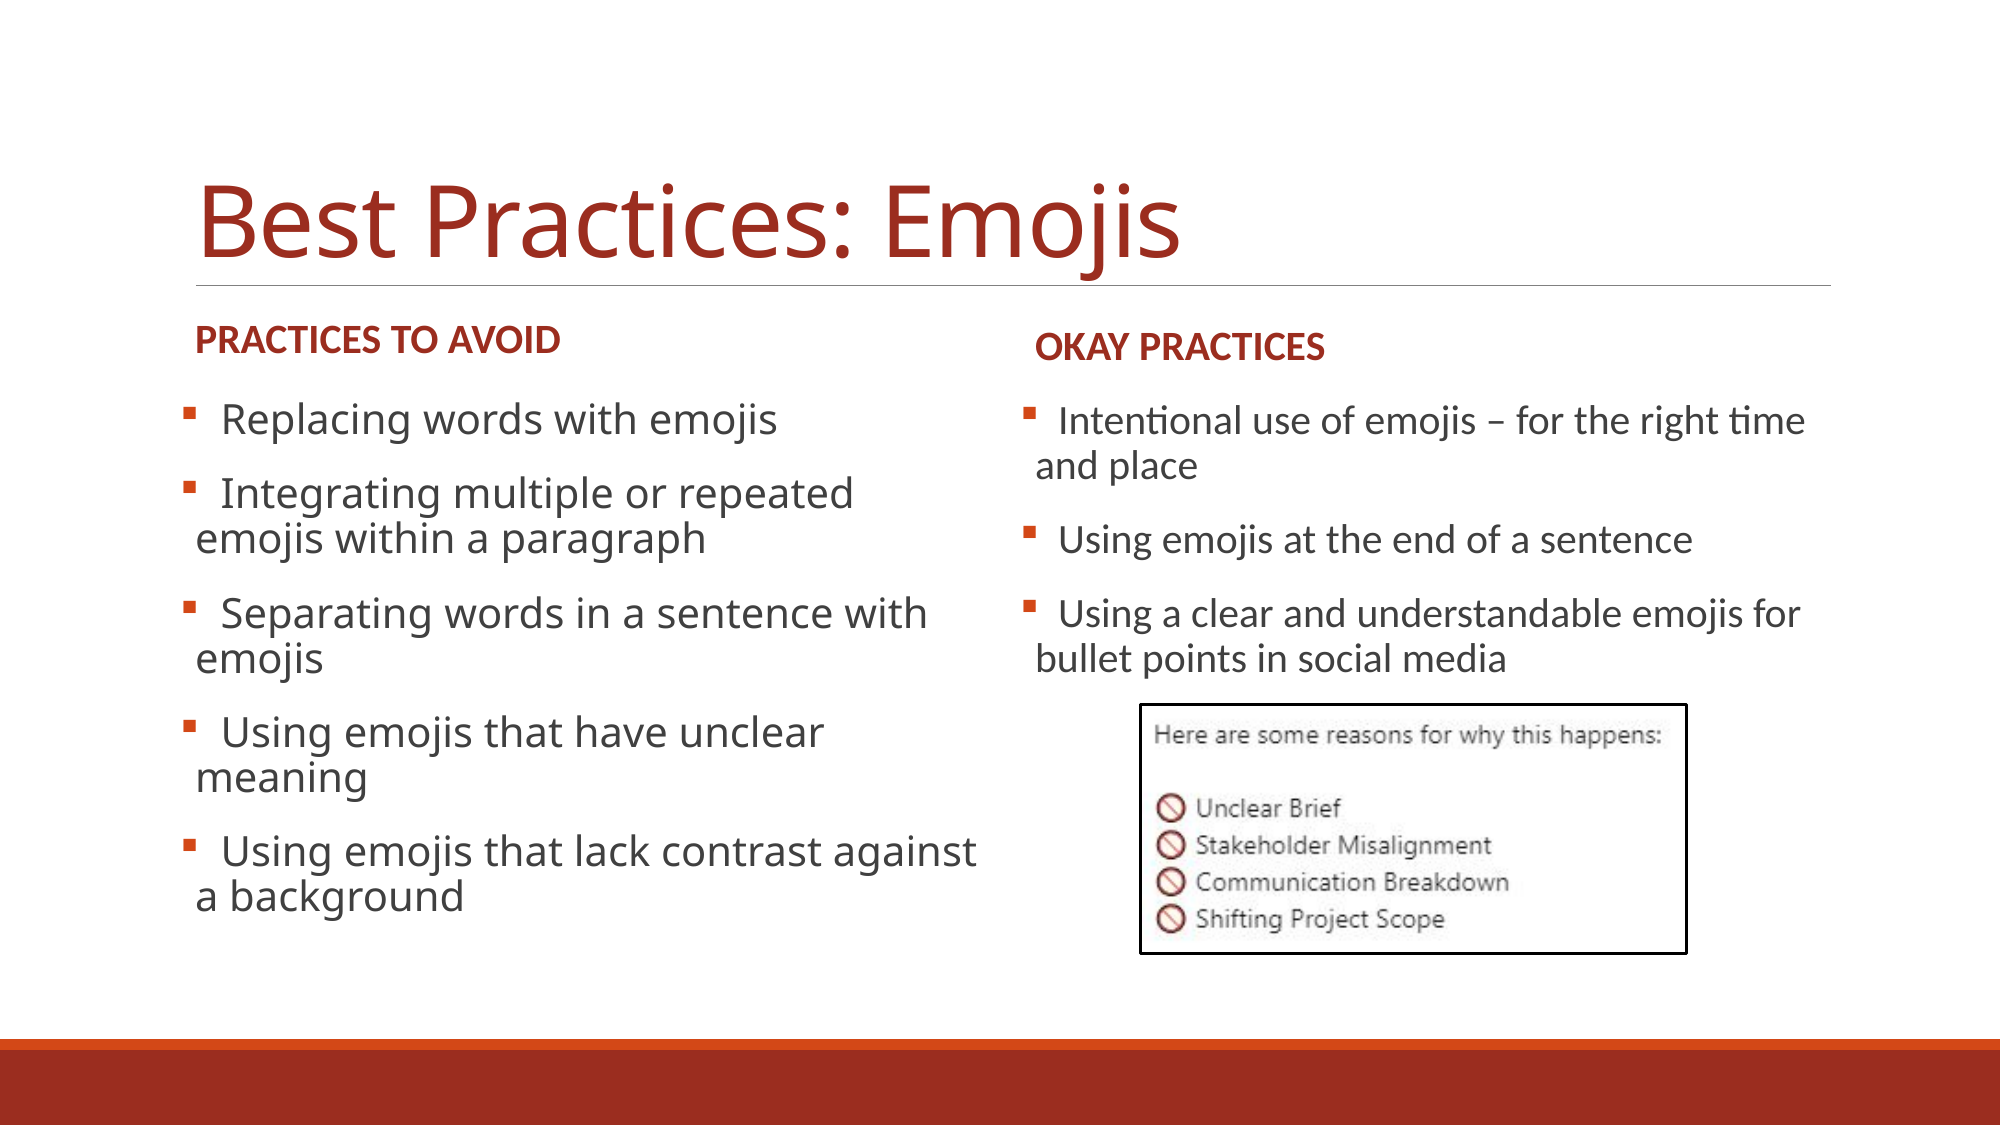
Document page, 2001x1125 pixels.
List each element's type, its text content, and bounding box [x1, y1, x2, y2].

list Replacing words with emojis Integrating multiple or repeated emojis within a paragraph Separating words in a sentence with emojis Using emojis that have unclear meaning Using emojis that lack contrast against a background [180, 391, 990, 978]
picture [1141, 705, 1686, 953]
title Best Practices: Emojis [180, 47, 1830, 285]
list Intentional use of emojis – for the right time and place Using emojis at the end of a sentence Using a clear and understandable emojis for bullet points in social media [1020, 391, 1830, 978]
list Okay Practices [1020, 302, 1830, 391]
list Practices to Avoid [180, 302, 990, 377]
